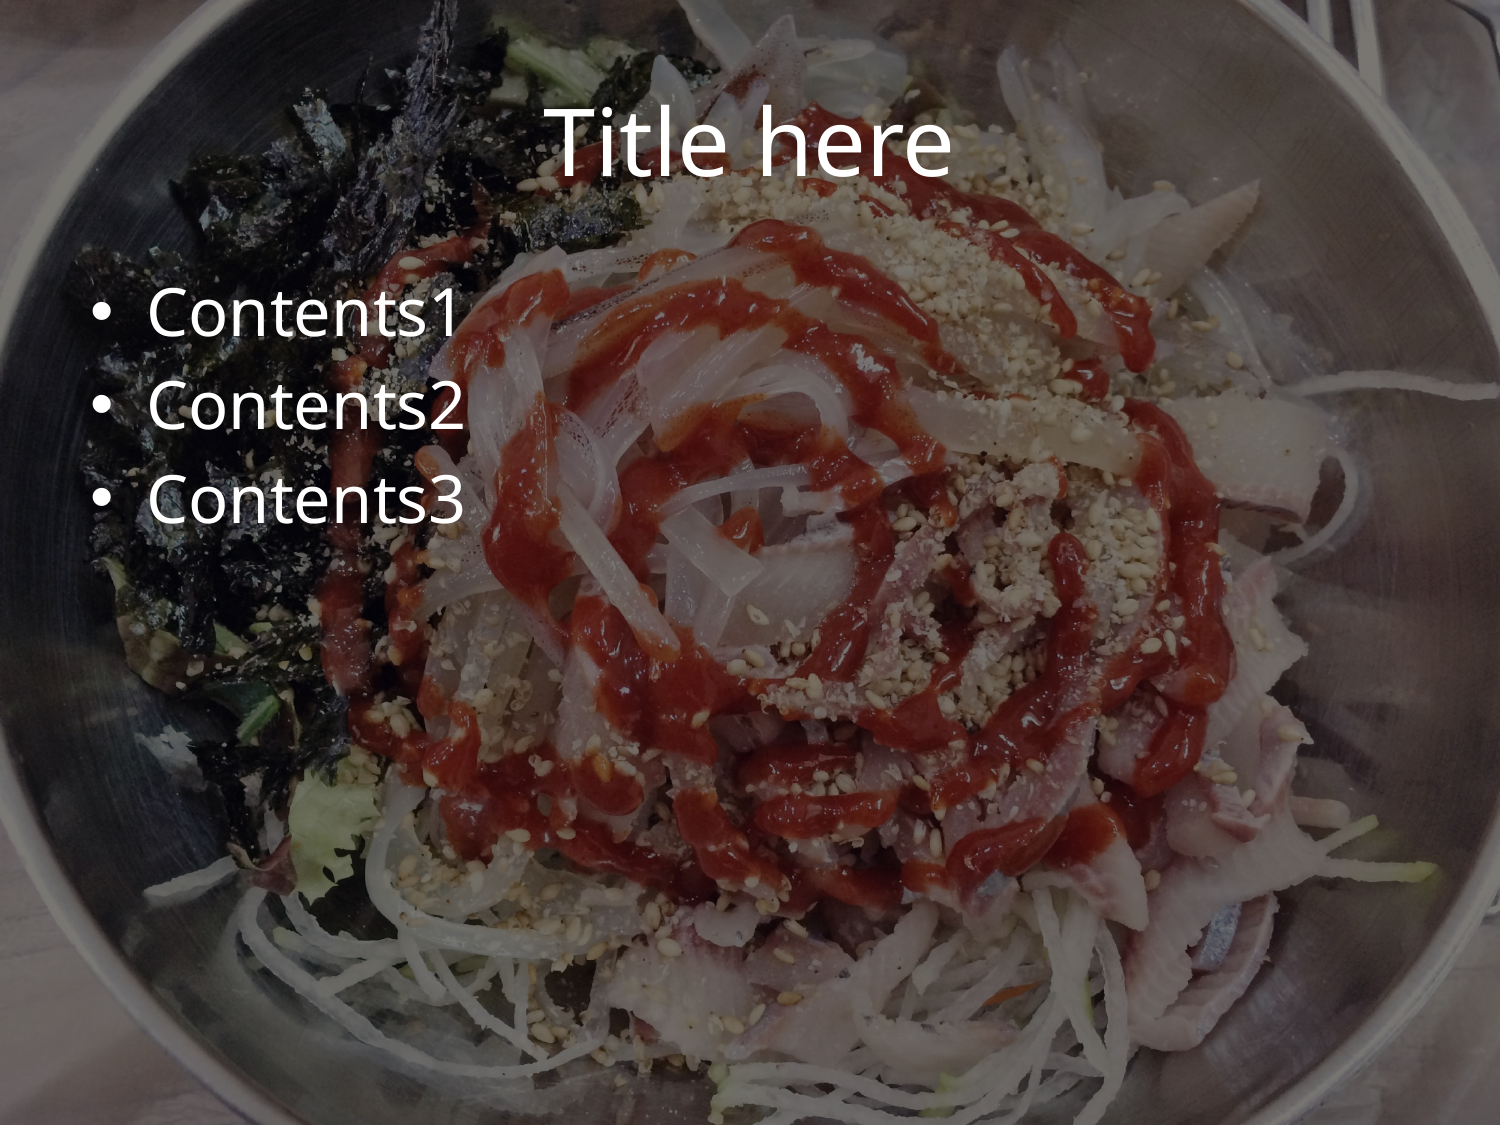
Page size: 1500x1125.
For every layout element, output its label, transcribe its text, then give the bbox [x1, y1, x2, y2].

list Contents1 Contents2 Contents3 [75, 262, 1425, 1005]
text_box [0, 0, 1500, 1125]
title Title here [75, 45, 1425, 233]
